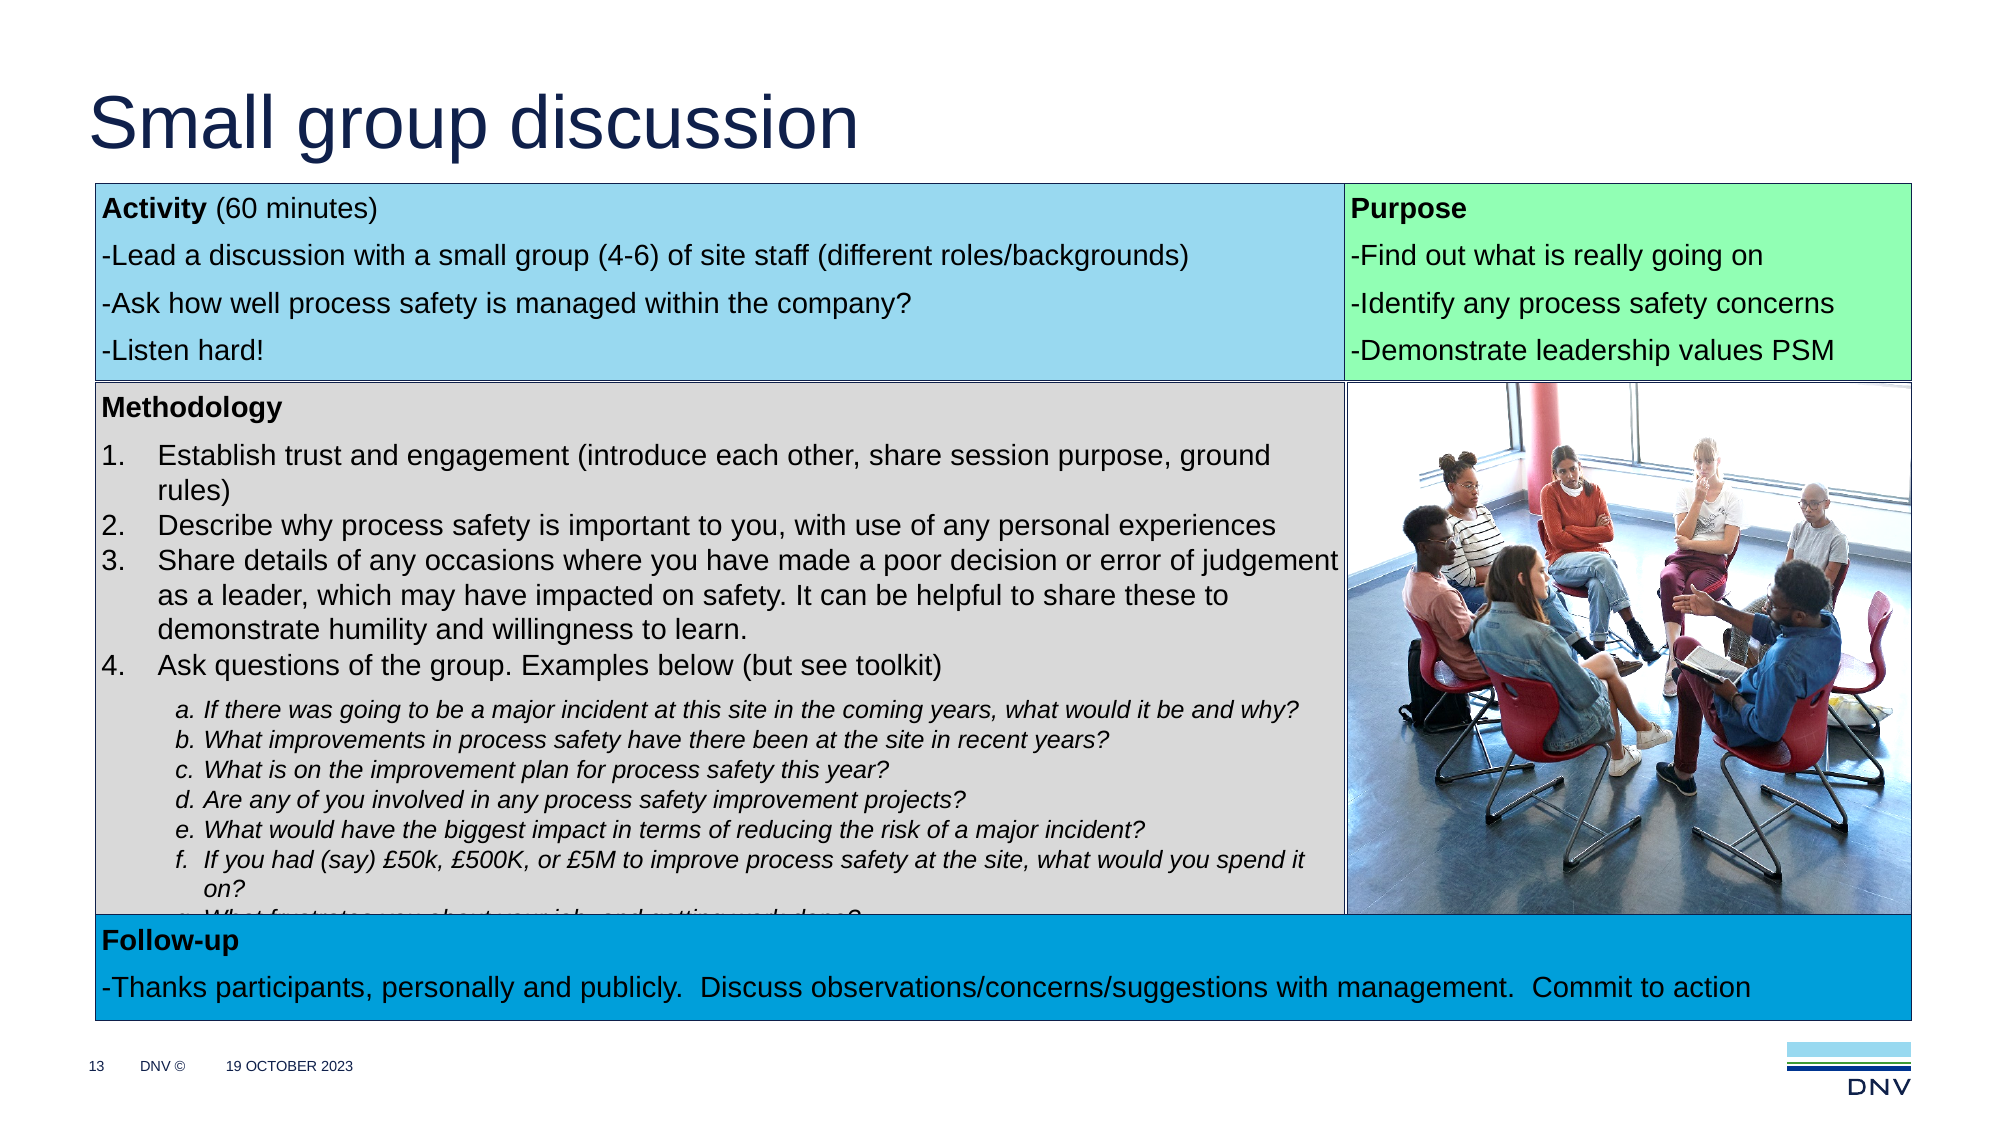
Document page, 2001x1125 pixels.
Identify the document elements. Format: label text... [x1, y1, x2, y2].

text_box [95, 183, 1912, 1021]
title Small group discussion [88, 88, 1912, 243]
slide_number 13 [88, 1056, 133, 1082]
